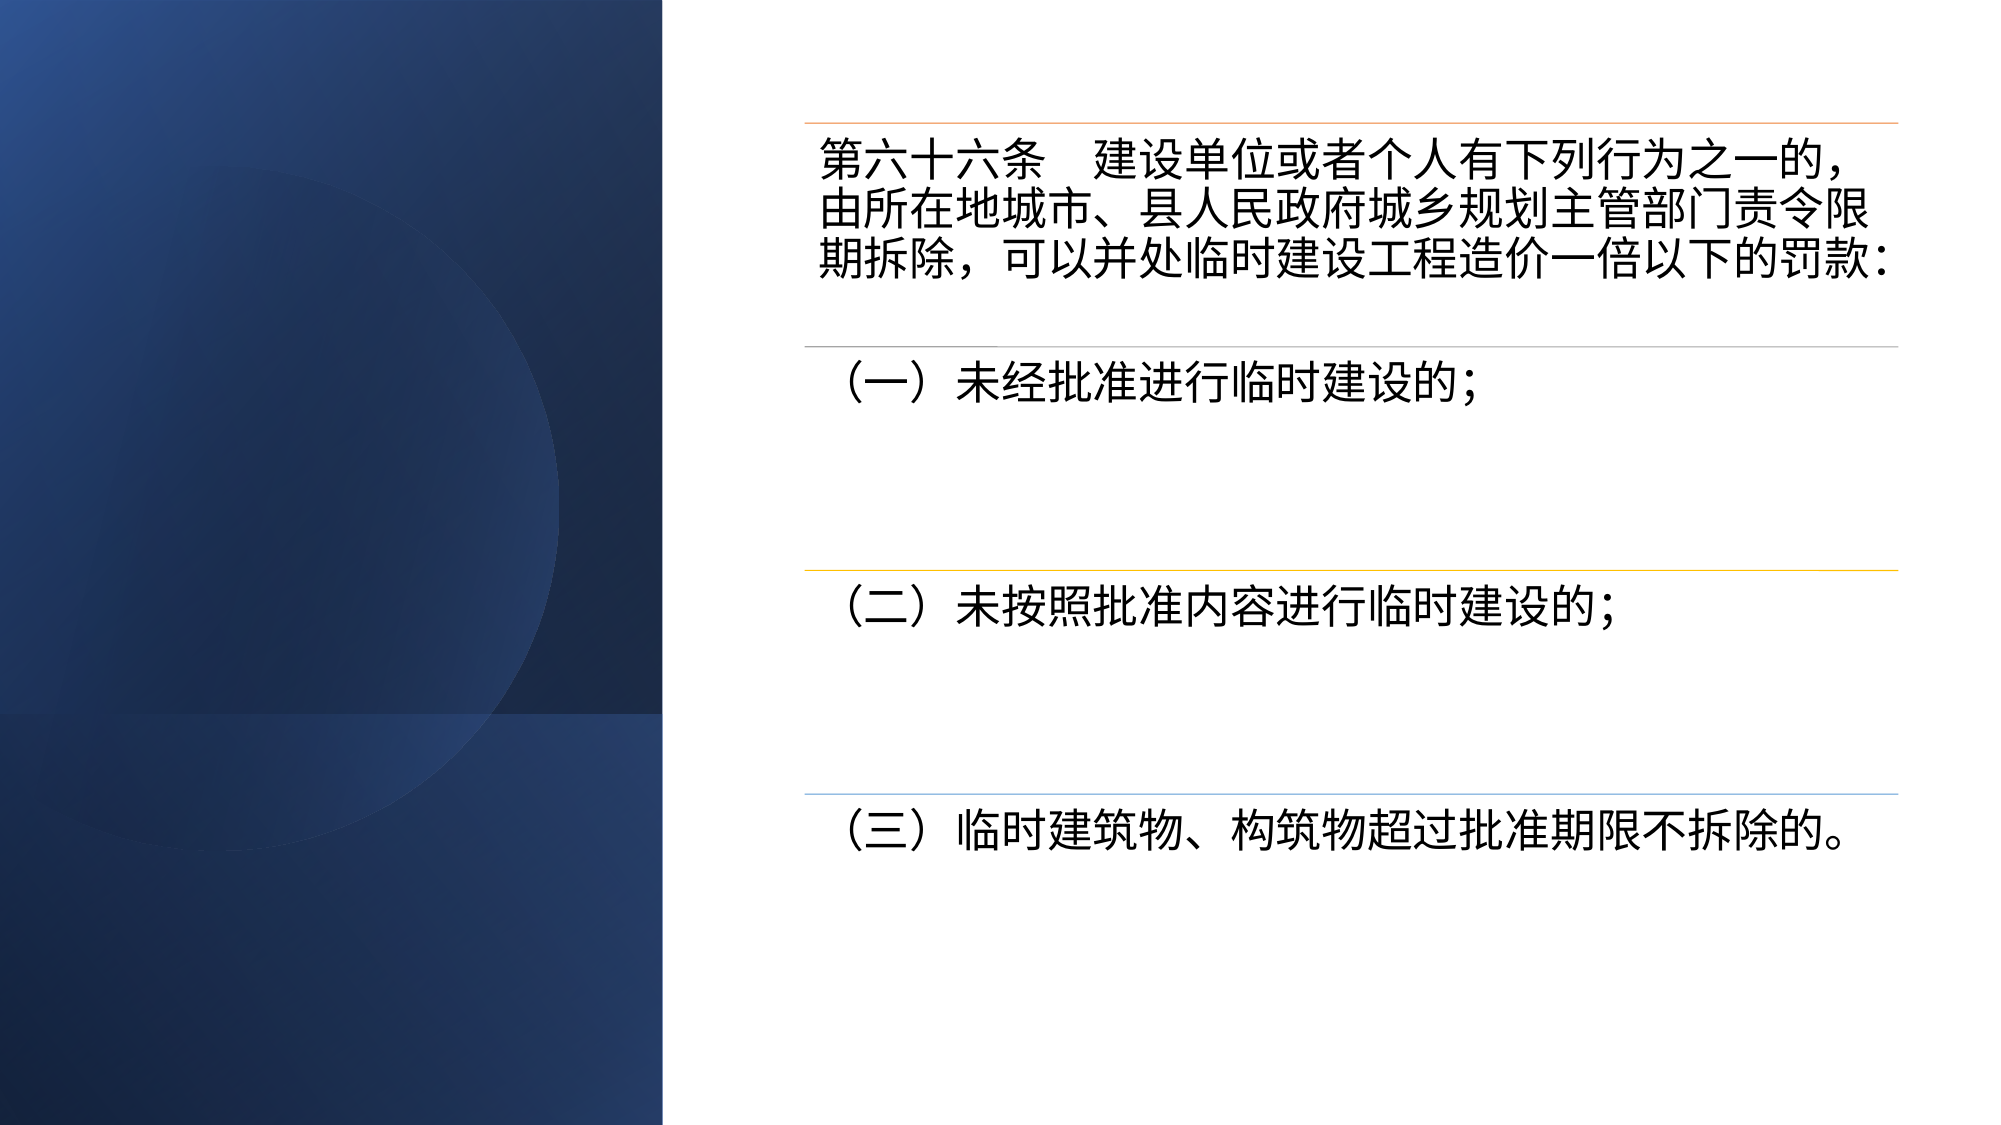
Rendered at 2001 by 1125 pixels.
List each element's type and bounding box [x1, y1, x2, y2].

list [804, 123, 1899, 1018]
text_box [0, 0, 663, 1125]
text_box [663, 0, 2000, 1125]
